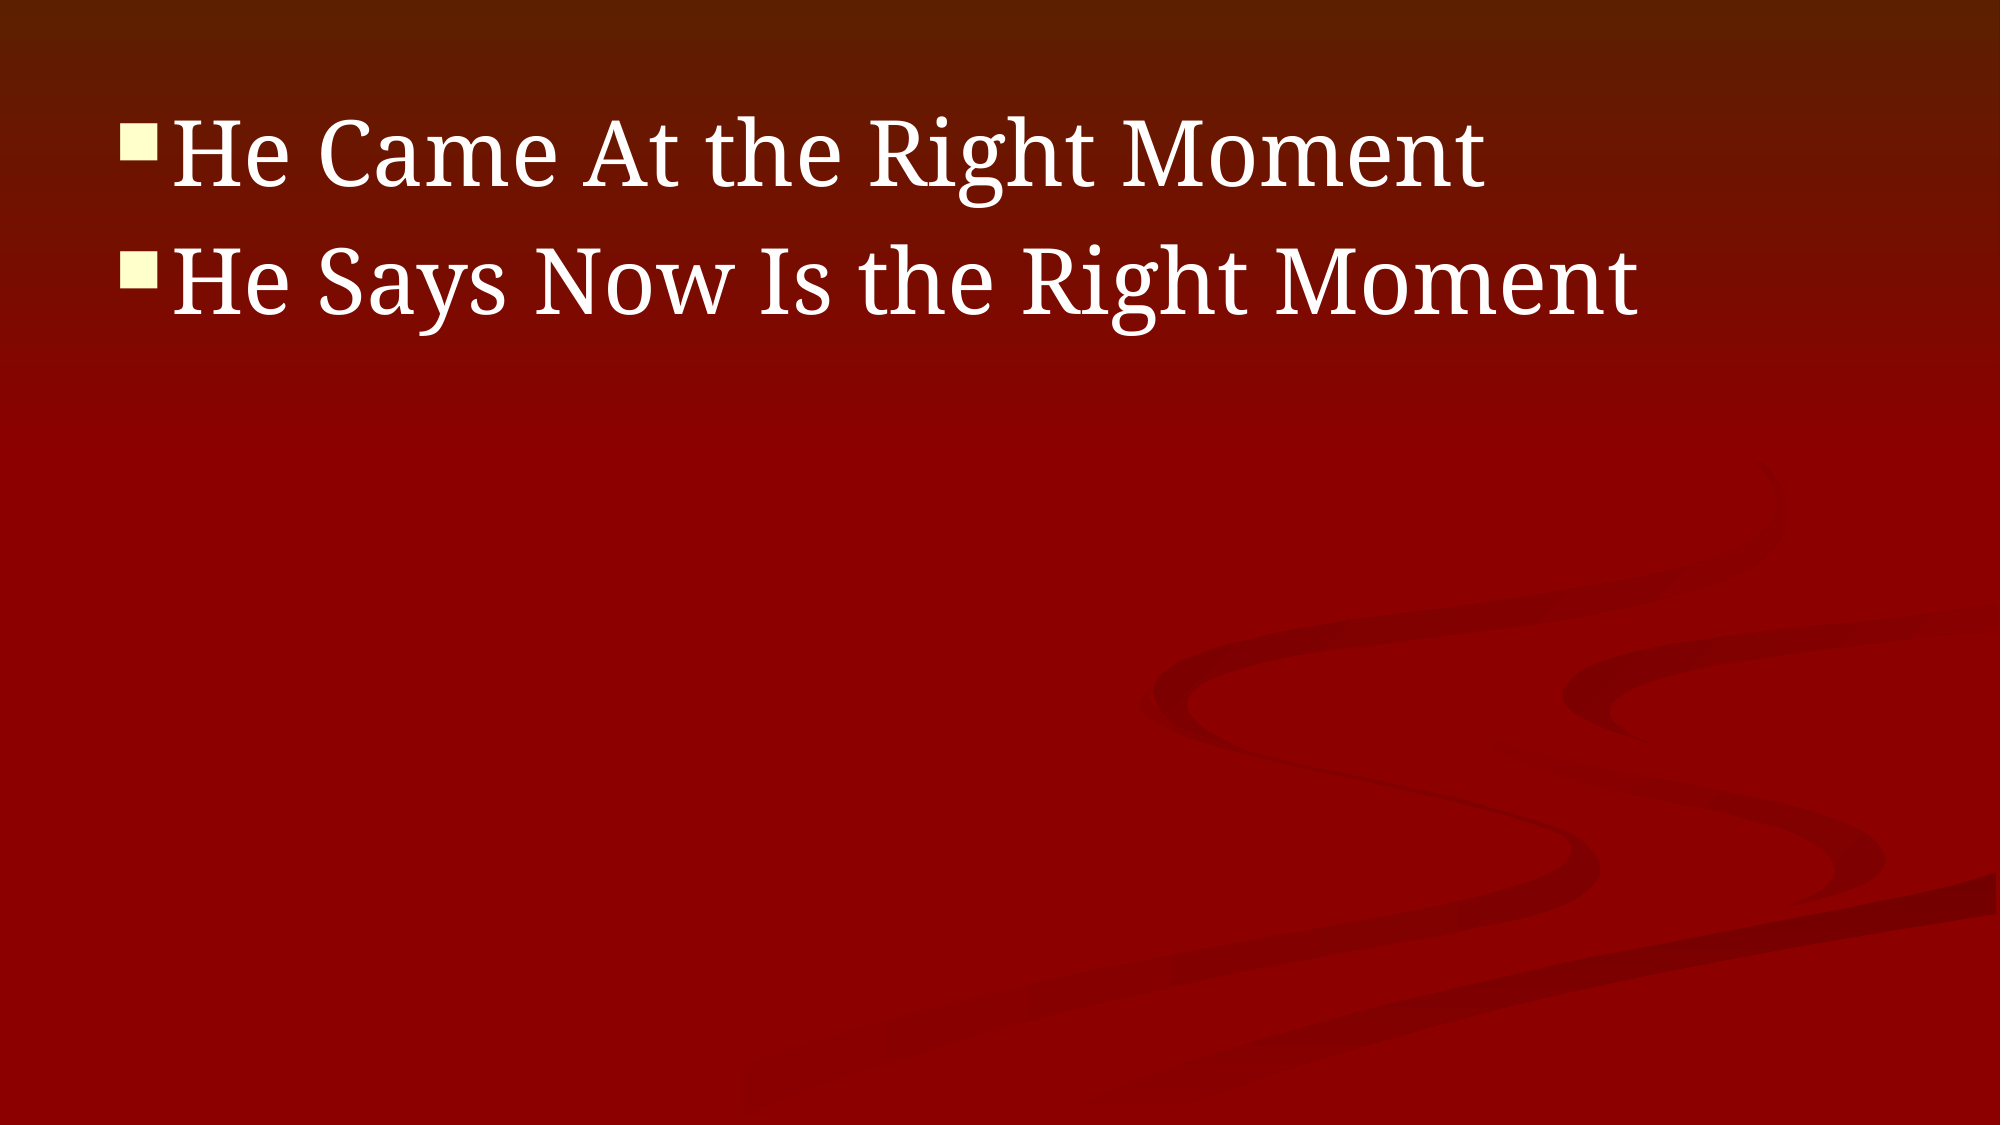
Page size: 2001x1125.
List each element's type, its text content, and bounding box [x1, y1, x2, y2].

list He Came At the Right Moment He Says Now Is the Right Moment [99, 87, 1913, 1038]
